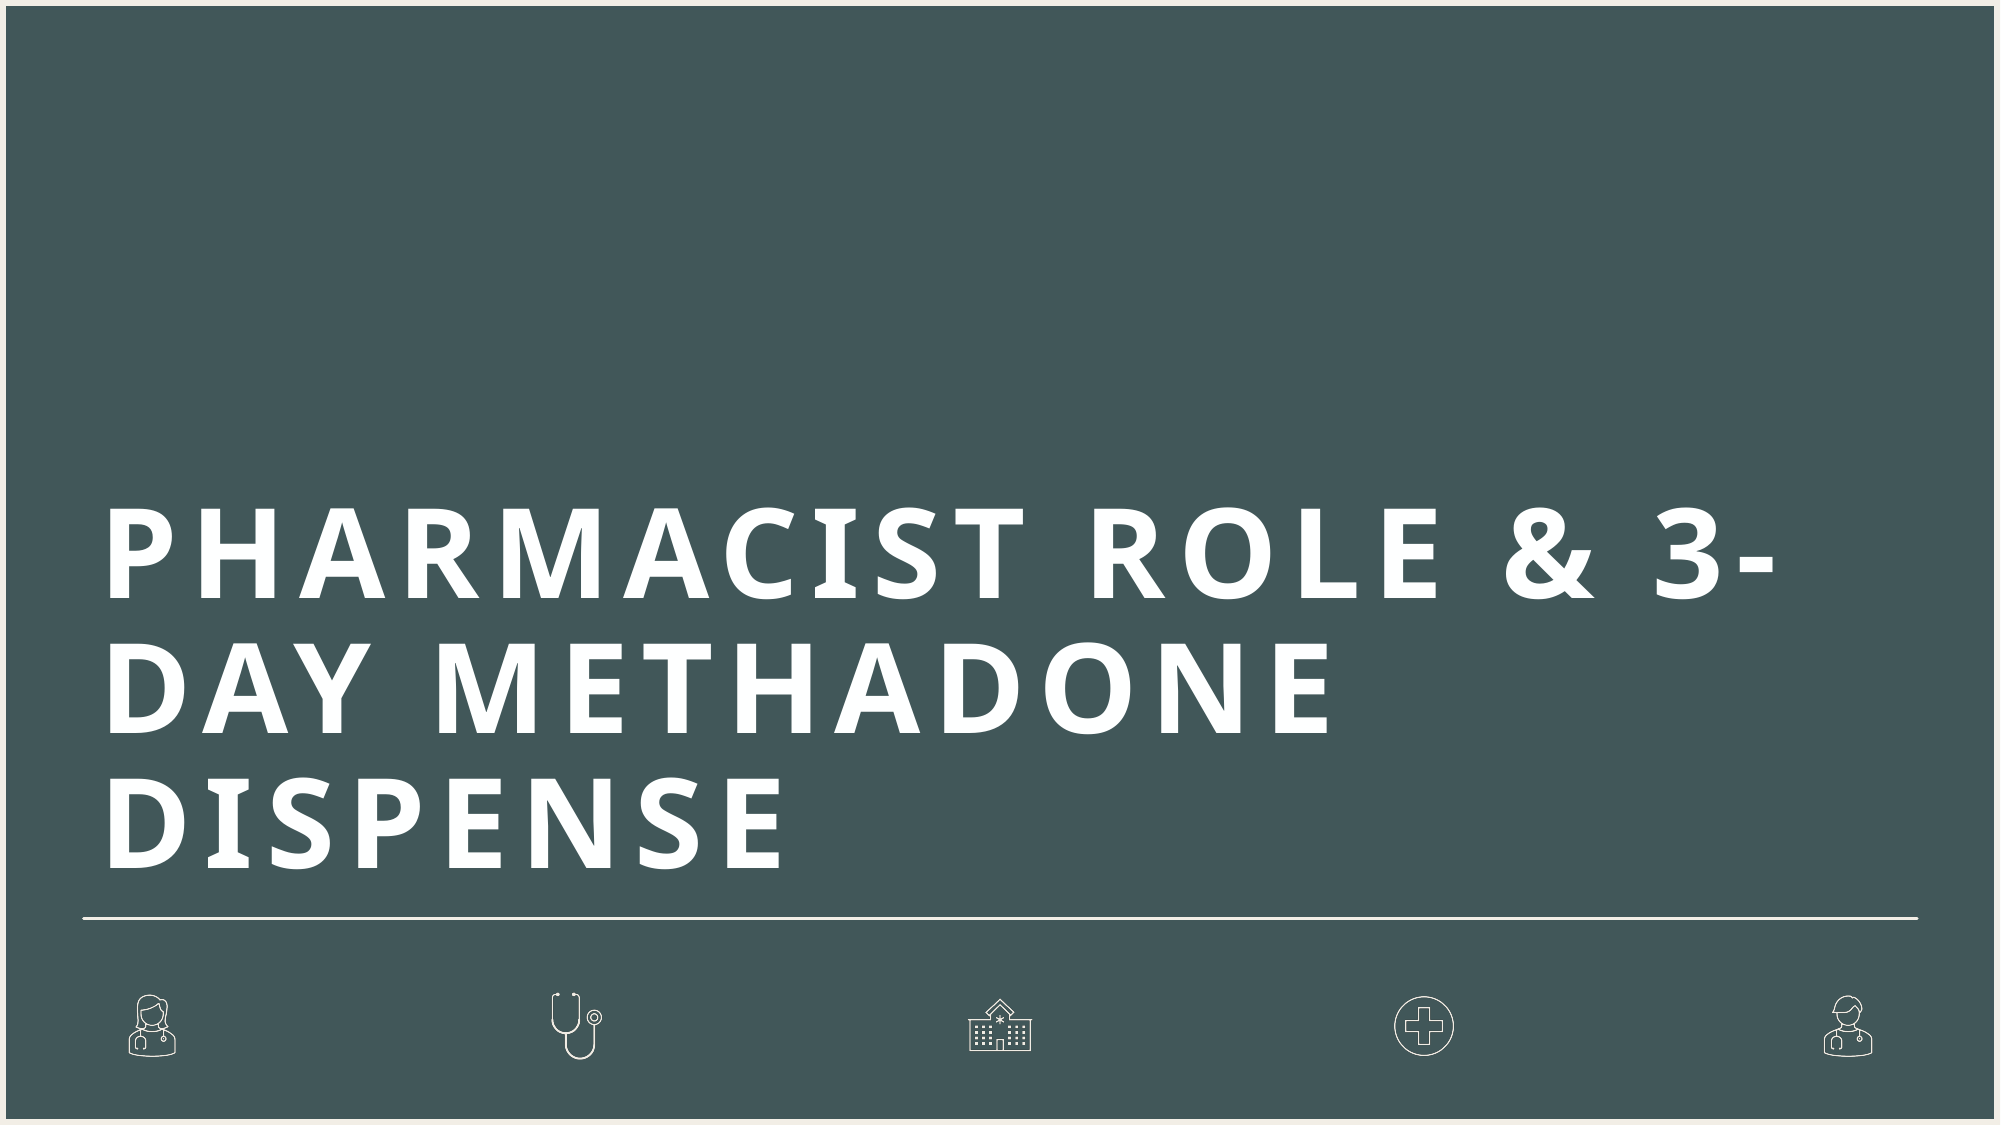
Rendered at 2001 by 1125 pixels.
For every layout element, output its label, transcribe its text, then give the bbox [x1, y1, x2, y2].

picture [538, 988, 614, 1064]
picture [1386, 988, 1462, 1064]
picture [962, 988, 1038, 1064]
picture [1810, 988, 1886, 1064]
title PHARMACIST ROLE & 3-DAY METHADONE DISPENSE [99, 78, 1851, 897]
picture [114, 988, 190, 1064]
